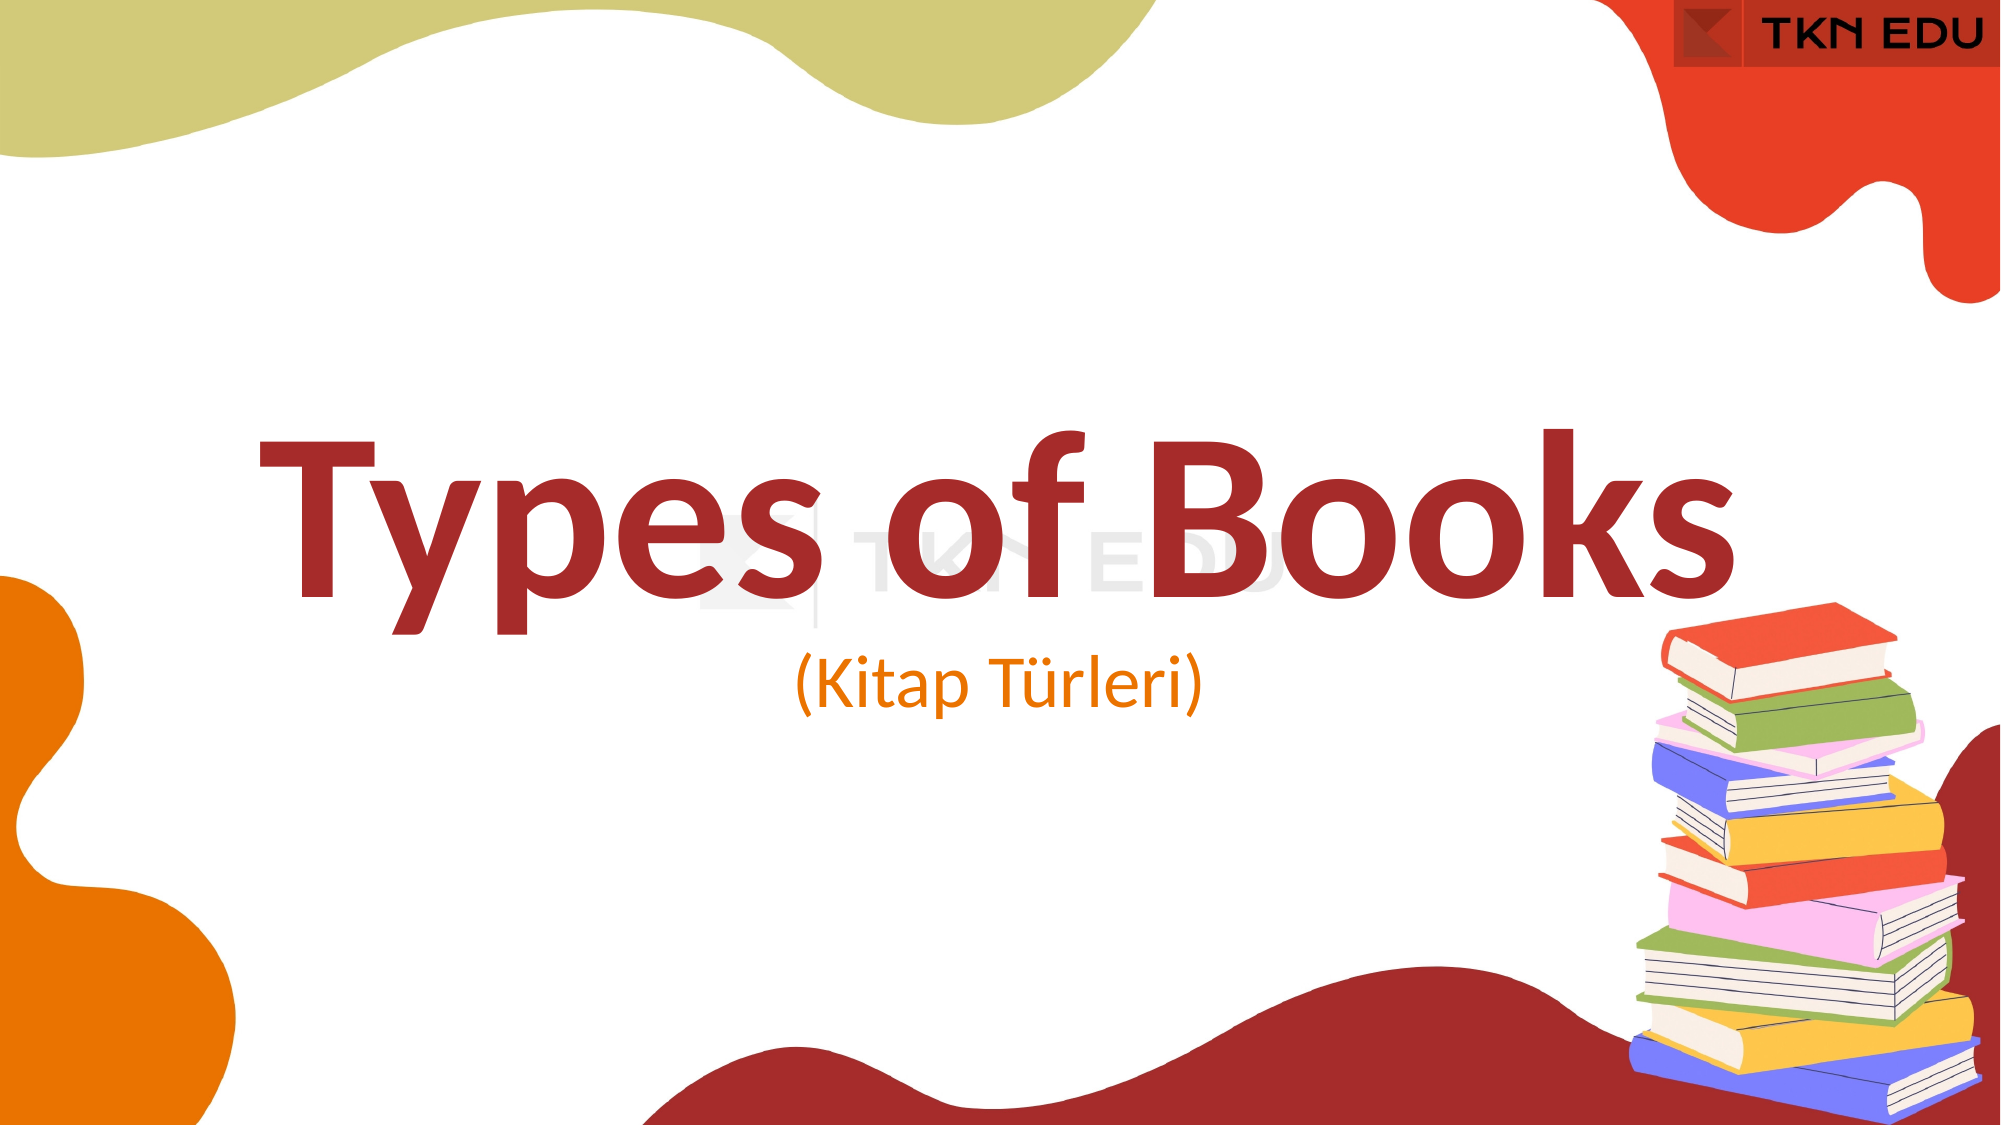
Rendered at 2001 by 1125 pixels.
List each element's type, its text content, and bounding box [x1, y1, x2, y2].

picture [0, 0, 2001, 1125]
text_box (Kitap Türleri) [673, 601, 1327, 767]
text_box Types of Books [197, 319, 1803, 738]
